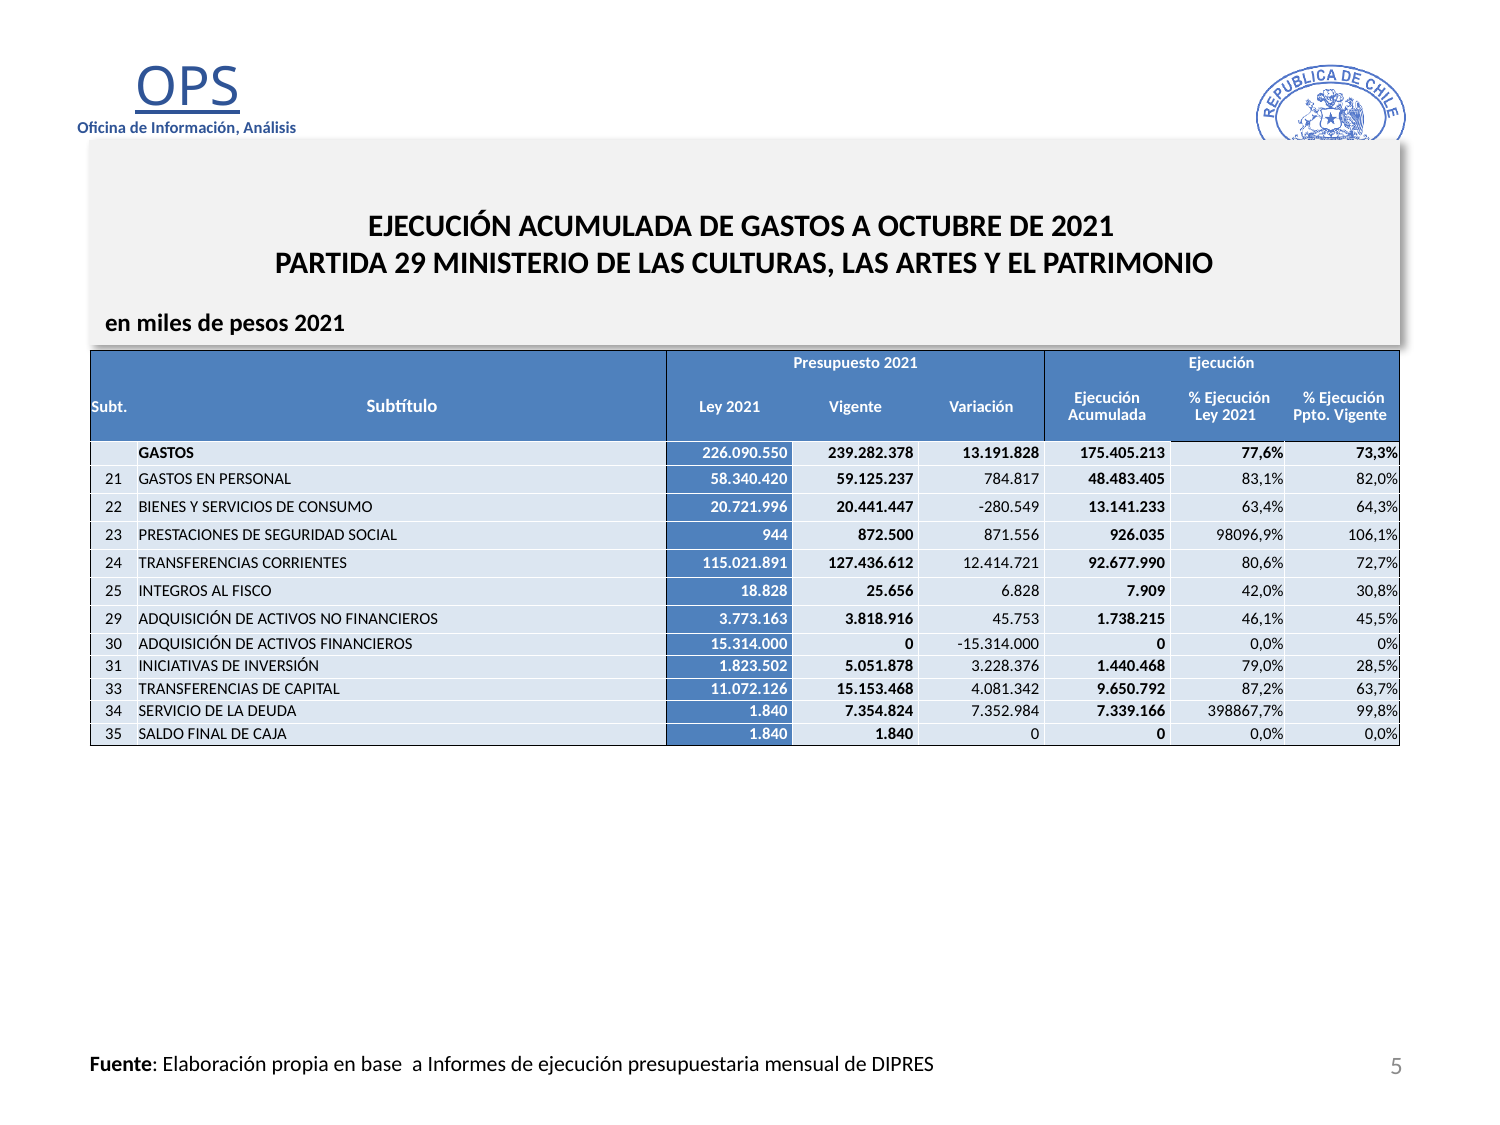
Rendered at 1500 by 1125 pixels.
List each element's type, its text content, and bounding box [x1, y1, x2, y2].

table_cell 13.191.828 [919, 442, 1044, 465]
table_cell 1.840 [667, 724, 792, 745]
table_cell 73,3% [1285, 442, 1399, 465]
picture [1240, 58, 1420, 175]
table_cell 106,1% [1285, 522, 1399, 549]
table_header Presupuesto 2021 [667, 351, 1044, 373]
table_cell 35 [91, 724, 137, 745]
table_cell 31 [91, 656, 137, 678]
table_cell 80,6% [1171, 550, 1284, 577]
table_cell 45.753 [919, 606, 1044, 633]
table_cell 20.441.447 [793, 494, 918, 521]
table_cell [91, 442, 137, 465]
table_cell 7.909 [1045, 578, 1170, 605]
table_cell SALDO FINAL DE CAJA [138, 724, 666, 745]
table_cell 872.500 [793, 522, 918, 549]
table_cell 22 [91, 494, 137, 521]
table_cell -280.549 [919, 494, 1044, 521]
table_cell 871.556 [919, 522, 1044, 549]
table_cell 20.721.996 [667, 494, 792, 521]
table_cell INTEGROS AL FISCO [138, 578, 666, 605]
table_cell 7.354.824 [793, 701, 918, 723]
table_cell 64,3% [1285, 494, 1399, 521]
table_cell TRANSFERENCIAS DE CAPITAL [138, 679, 666, 700]
table_cell 25.656 [793, 578, 918, 605]
table_cell 83,1% [1171, 466, 1284, 493]
table_cell 926.035 [1045, 522, 1170, 549]
table_cell Vigente [793, 373, 919, 441]
table_cell 175.405.213 [1045, 442, 1170, 465]
table_cell 21 [91, 466, 137, 493]
table_cell 3.818.916 [793, 606, 918, 633]
table_cell 15.314.000 [667, 634, 792, 655]
table_cell -15.314.000 [919, 634, 1044, 655]
table_cell 0 [919, 724, 1044, 745]
table_cell INICIATIVAS DE INVERSIÓN [138, 656, 666, 678]
table_cell 1.840 [667, 701, 792, 723]
table_cell % Ejecución Ley 2021 [1170, 373, 1285, 441]
table_cell 239.282.378 [793, 442, 918, 465]
table_cell 48.483.405 [1045, 466, 1170, 493]
table_cell 77,6% [1171, 442, 1284, 465]
table_cell ADQUISICIÓN DE ACTIVOS FINANCIEROS [138, 634, 666, 655]
table_cell 87,2% [1171, 679, 1284, 700]
table_cell 45,5% [1285, 606, 1399, 633]
table_cell 226.090.550 [667, 442, 792, 465]
table_cell 34 [91, 701, 137, 723]
table_cell 23 [91, 522, 137, 549]
table_cell ADQUISICIÓN DE ACTIVOS NO FINANCIEROS [138, 606, 666, 633]
table_cell 4.081.342 [919, 679, 1044, 700]
table_cell 7.352.984 [919, 701, 1044, 723]
table_cell 7.339.166 [1045, 701, 1170, 723]
table_cell 784.817 [919, 466, 1044, 493]
table_cell 9.650.792 [1045, 679, 1170, 700]
table_cell 0,0% [1171, 724, 1284, 745]
table_cell Subt. [91, 373, 137, 441]
table_cell 398867,7% [1171, 701, 1284, 723]
table_cell 25 [91, 578, 137, 605]
table_cell 29 [91, 606, 137, 633]
table_cell 82,0% [1285, 466, 1399, 493]
table_cell 63,7% [1285, 679, 1399, 700]
table_cell 24 [91, 550, 137, 577]
table_cell 6.828 [919, 578, 1044, 605]
table_cell SERVICIO DE LA DEUDA [138, 701, 666, 723]
table_cell 0% [1285, 634, 1399, 655]
table_cell BIENES Y SERVICIOS DE CONSUMO [138, 494, 666, 521]
table_cell 58.340.420 [667, 466, 792, 493]
table_cell 30 [91, 634, 137, 655]
table_header Ejecución [1045, 351, 1399, 373]
table_cell Variación [919, 373, 1044, 441]
table_cell 3.228.376 [919, 656, 1044, 678]
table_cell 0 [1045, 724, 1170, 745]
table_cell 12.414.721 [919, 550, 1044, 577]
table_cell PRESTACIONES DE SEGURIDAD SOCIAL [138, 522, 666, 549]
table_cell 13.141.233 [1045, 494, 1170, 521]
table_cell 79,0% [1171, 656, 1284, 678]
table_cell 0 [1045, 634, 1170, 655]
table_cell 33 [91, 679, 137, 700]
table_cell 72,7% [1285, 550, 1399, 577]
table_cell 127.436.612 [793, 550, 918, 577]
table_cell 18.828 [667, 578, 792, 605]
table_cell 11.072.126 [667, 679, 792, 700]
table_cell 1.738.215 [1045, 606, 1170, 633]
title EJECUCIÓN ACUMULADA DE GASTOS A OCTUBRE DE 2021 PARTIDA 29 MINISTERIO DE LAS CULTURAS, LAS ARTES Y EL PATRIMONIO [90, 341, 1400, 345]
title EJECUCIÓN ACUMULADA DE GASTOS A OCTUBRE DE 2021 PARTIDA 29 MINISTERIO DE LAS CULTURAS, LAS ARTES Y EL PATRIMONIO [90, 140, 1400, 298]
table_cell 99,8% [1285, 701, 1399, 723]
table_cell Subtítulo [137, 373, 666, 441]
table_cell 1.840 [793, 724, 918, 745]
table_cell 0 [793, 634, 918, 655]
table_cell 42,0% [1171, 578, 1284, 605]
table_cell 1.823.502 [667, 656, 792, 678]
table_cell 30,8% [1285, 578, 1399, 605]
table_cell 46,1% [1171, 606, 1284, 633]
table_cell 3.773.163 [667, 606, 792, 633]
table_cell Ley 2021 [667, 373, 793, 441]
table_header [91, 351, 137, 373]
table_cell 0,0% [1285, 724, 1399, 745]
table_cell Ejecución Acumulada [1045, 373, 1170, 441]
table_cell 944 [667, 522, 792, 549]
table_cell GASTOS EN PERSONAL [138, 466, 666, 493]
table_cell 15.153.468 [793, 679, 918, 700]
table_cell 92.677.990 [1045, 550, 1170, 577]
table_cell % Ejecución Ppto. Vigente [1285, 373, 1399, 441]
table_cell 63,4% [1171, 494, 1284, 521]
table_cell 5.051.878 [793, 656, 918, 678]
table_cell 98096,9% [1171, 522, 1284, 549]
slide_number 5 [1067, 1035, 1418, 1095]
table_cell GASTOS [138, 442, 666, 465]
table_cell TRANSFERENCIAS CORRIENTES [138, 550, 666, 577]
text_box en miles de pesos 2021 [90, 298, 1400, 341]
table_cell 28,5% [1285, 656, 1399, 678]
table_header [137, 351, 666, 373]
table_cell 1.440.468 [1045, 656, 1170, 678]
table_cell 115.021.891 [667, 550, 792, 577]
table_cell 59.125.237 [793, 466, 918, 493]
table_cell 0,0% [1171, 634, 1284, 655]
